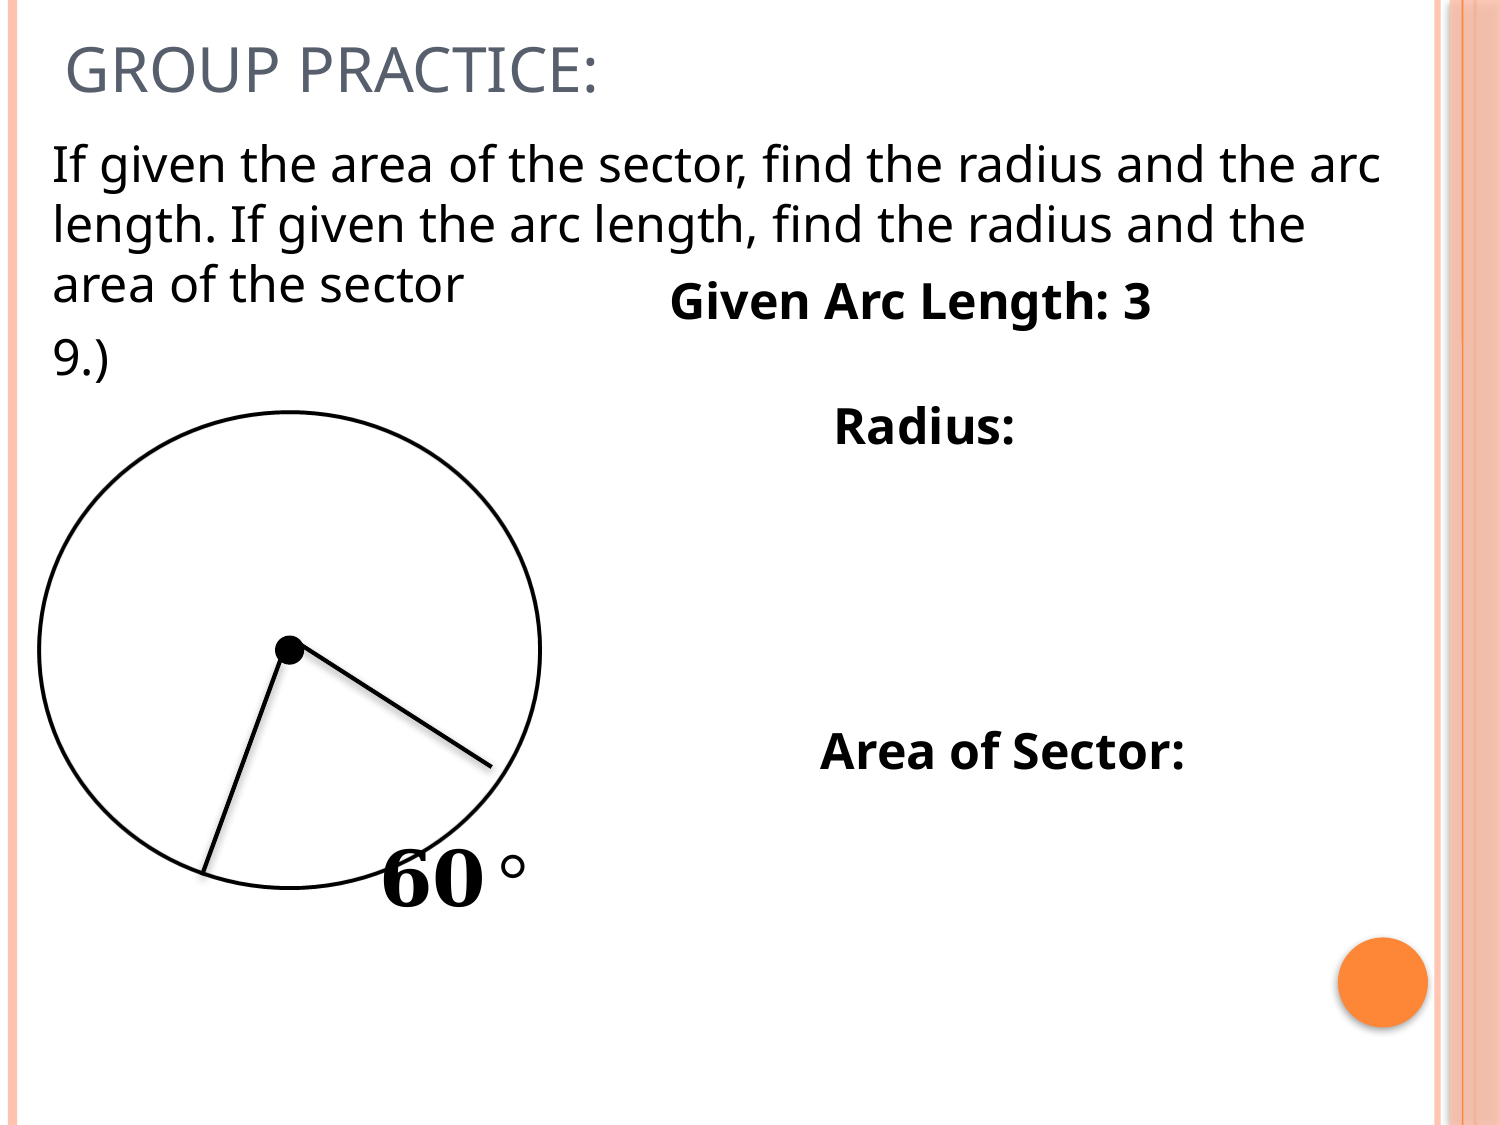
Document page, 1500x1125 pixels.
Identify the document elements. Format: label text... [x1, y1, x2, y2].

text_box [36, 409, 543, 926]
list If given the area of the sector, find the radius and the arc length. If given the arc length, find the radius and the area of the sector 9.) [37, 125, 1425, 413]
title Group Practice: [50, 4, 1275, 113]
